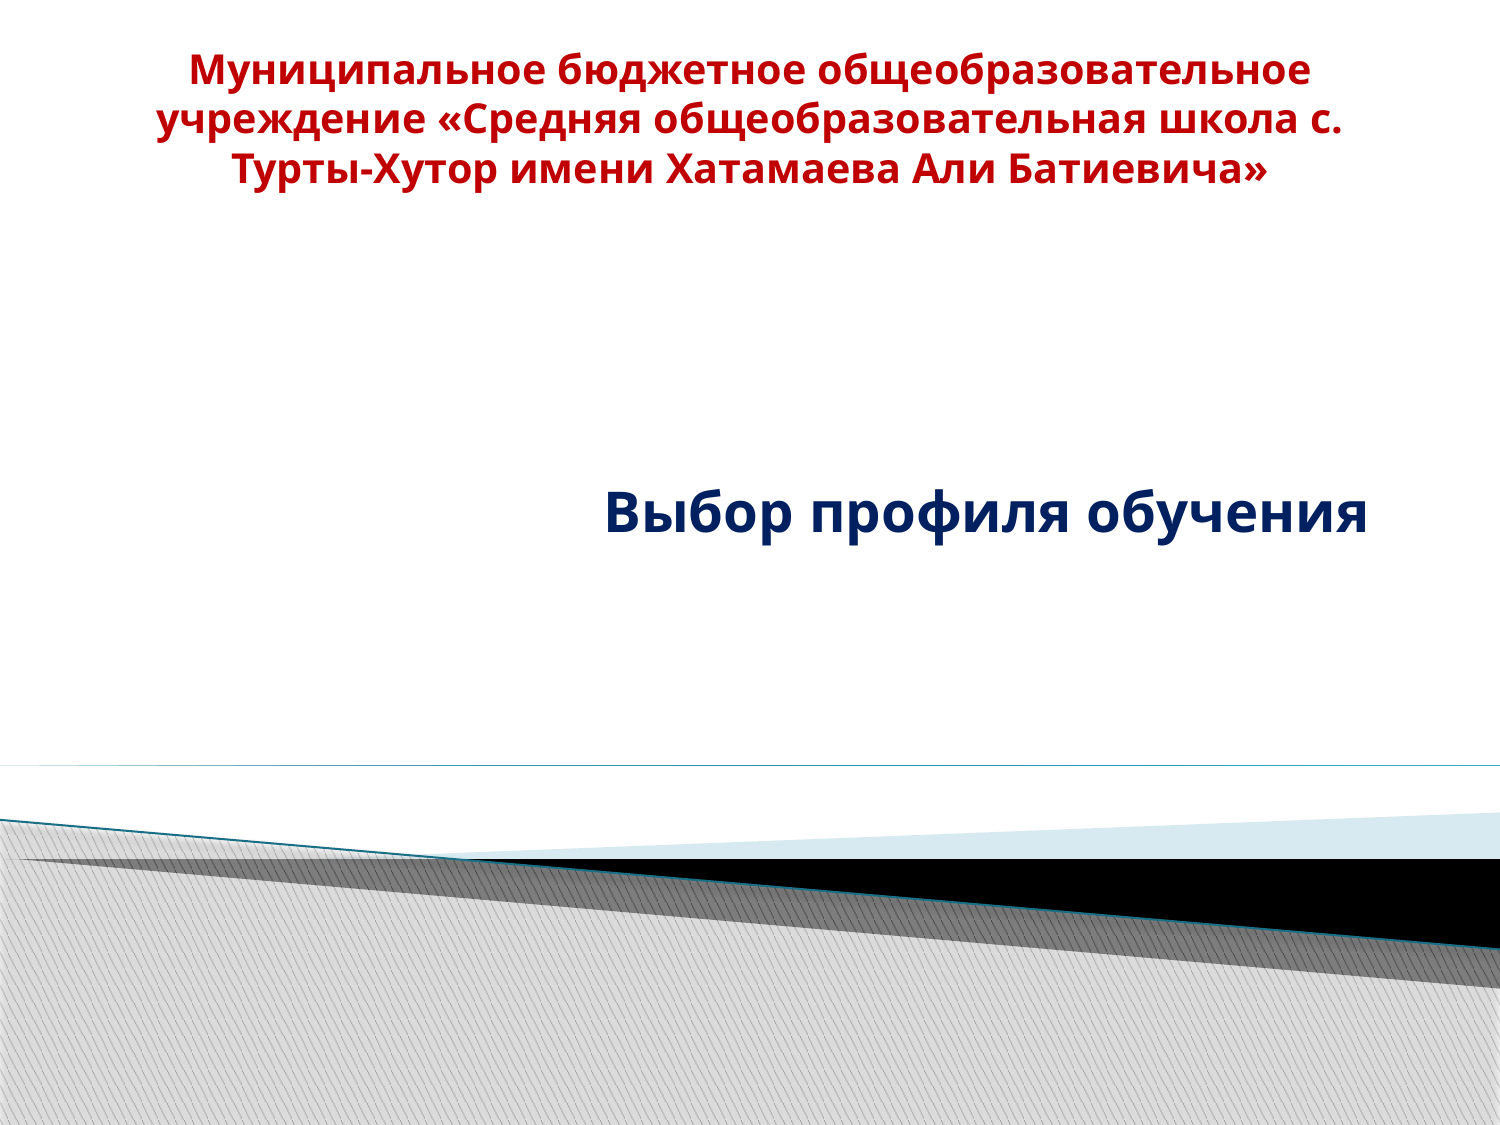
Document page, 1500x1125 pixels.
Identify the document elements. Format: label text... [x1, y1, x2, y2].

picture [5, 859, 1500, 989]
title Муниципальное бюджетное общеобразовательное учреждение «Средняя общеобразовательная школа с. Турты-Хутор имени Хатамаева Али Батиевича» [112, 35, 1388, 200]
subtitle Выбор профиля обучения [112, 468, 1388, 790]
